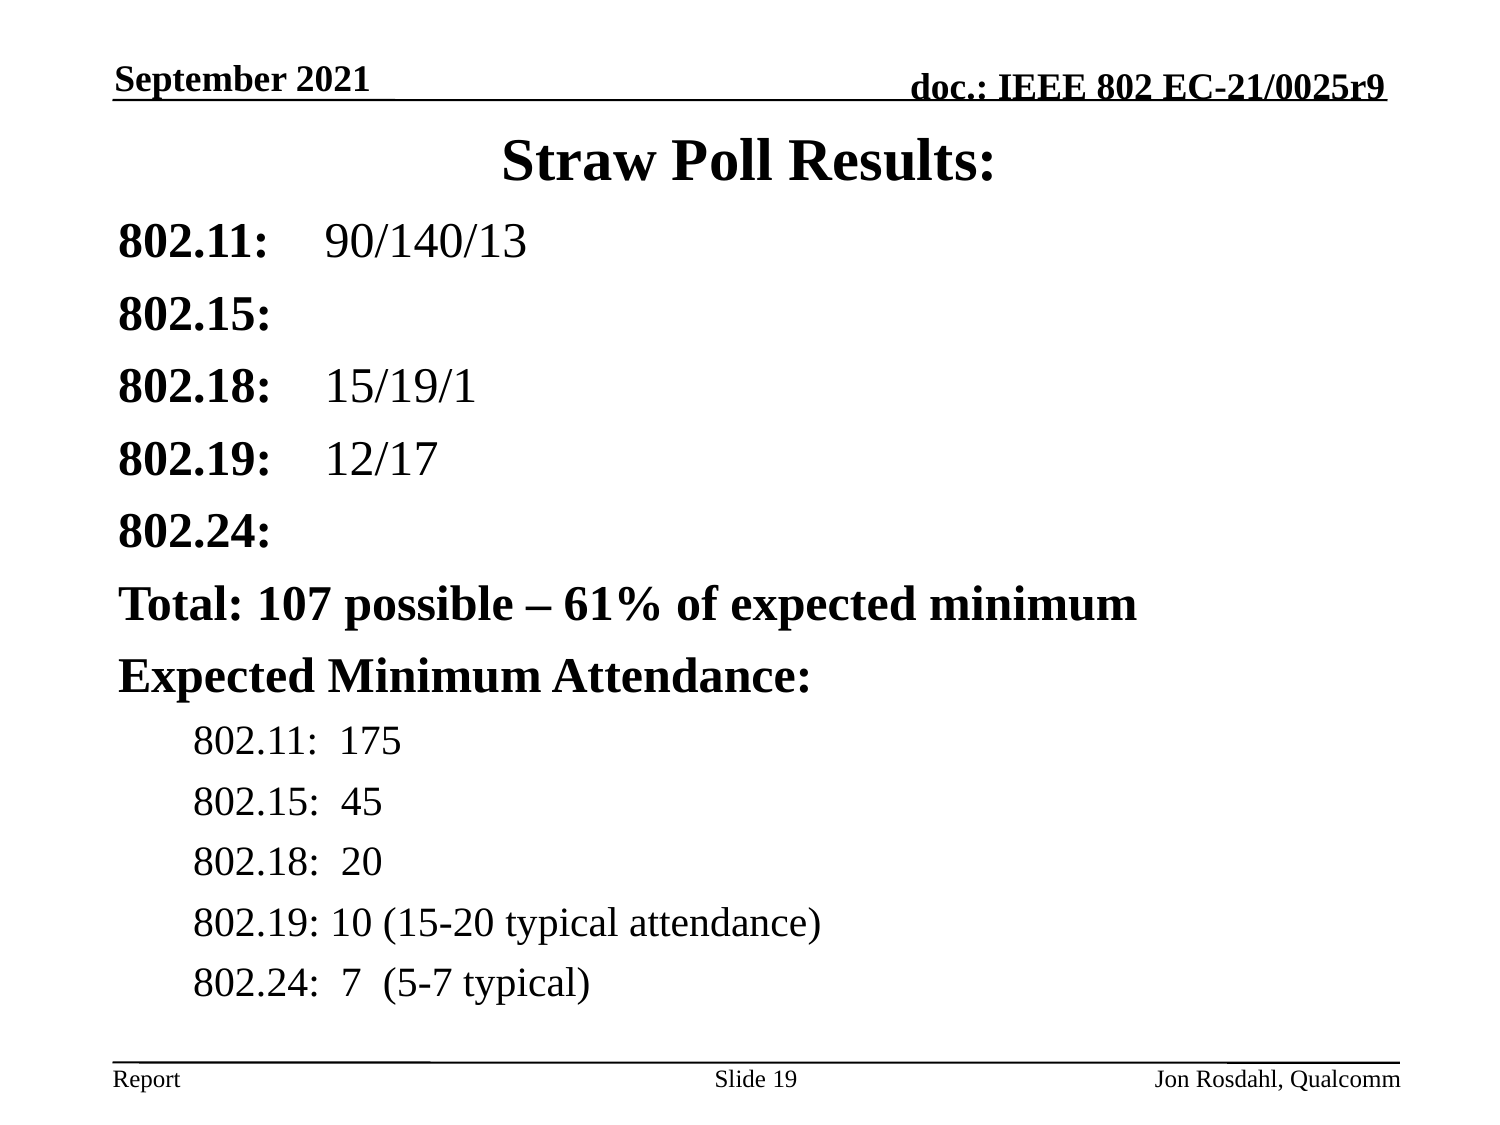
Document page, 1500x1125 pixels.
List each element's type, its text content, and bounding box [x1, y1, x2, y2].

title Straw Poll Results: [102, 111, 1398, 199]
footer Jon Rosdahl, Qualcomm [878, 1061, 1402, 1093]
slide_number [114, 54, 423, 100]
slide_number Slide 19 [712, 1061, 800, 1123]
list 802.11: 90/140/13 802.15: 802.18: 15/19/1 802.19: 12/17 802.24: Total: 107 possible – 61% of expected minimum Expected Minimum Attendance: 802.11: 175 802.15: 45 802.18: 20 802.19: 10 (15-20 typical attendance) 802.24: 7 (5-7 typical) [102, 199, 1398, 1014]
